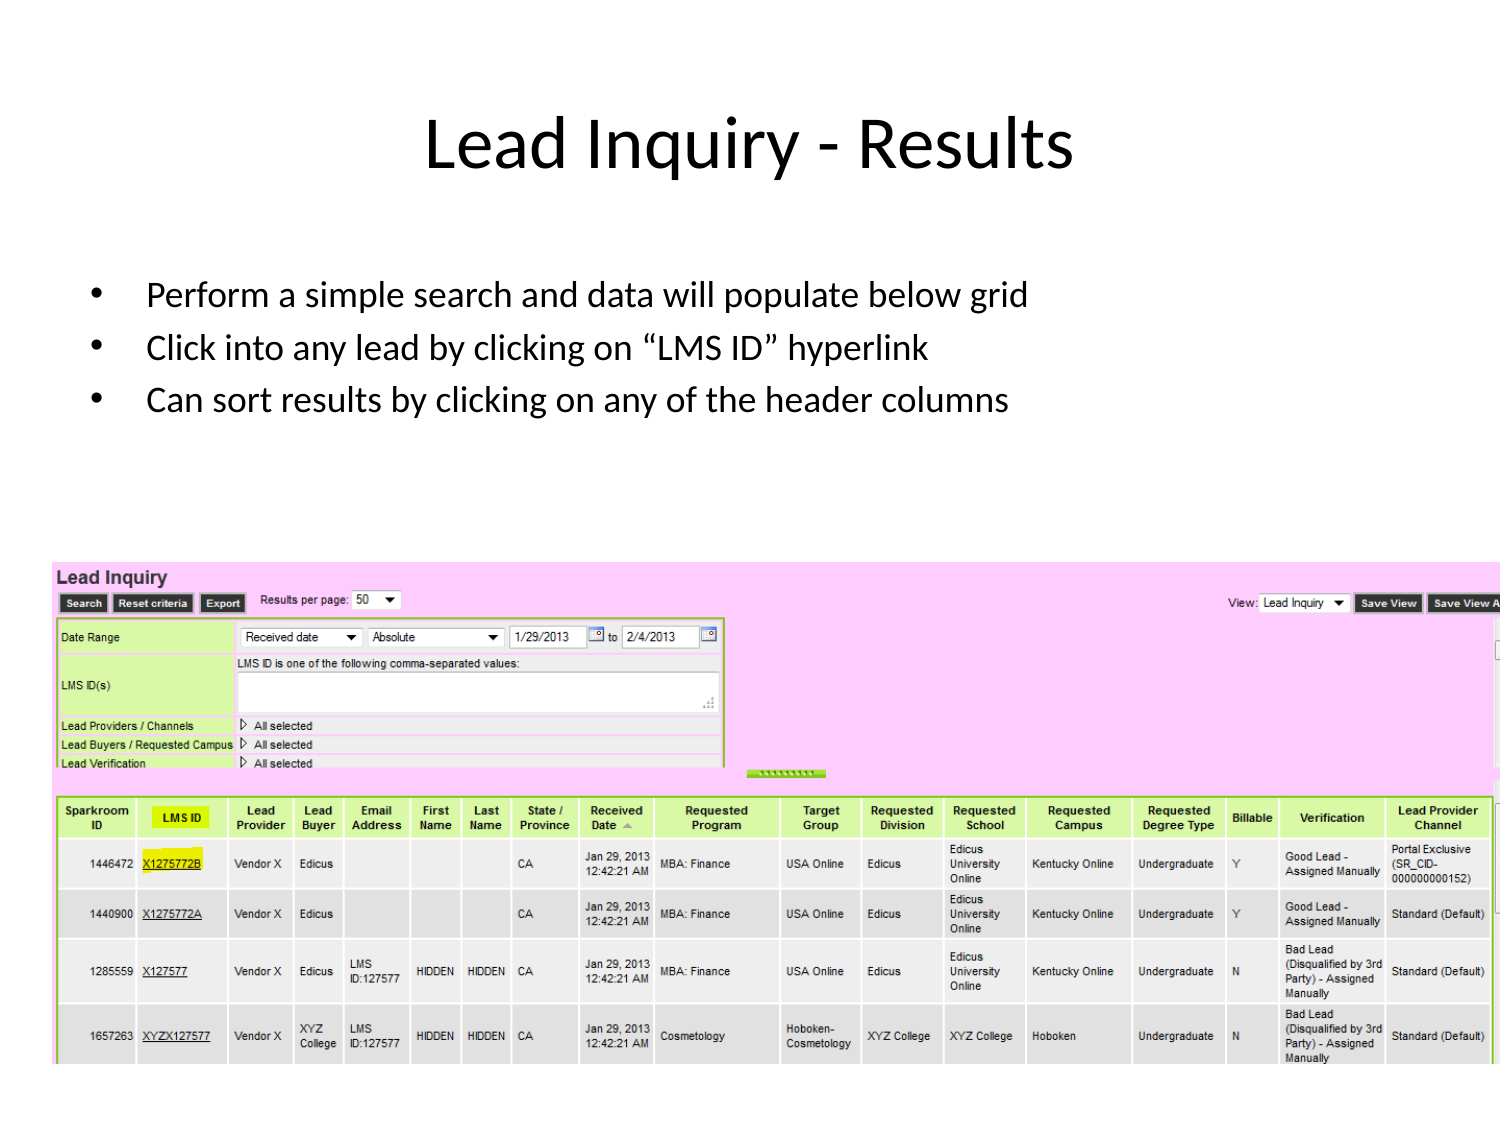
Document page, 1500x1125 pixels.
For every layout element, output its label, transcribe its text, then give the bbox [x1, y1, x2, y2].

list Perform a simple search and data will populate below grid Click into any lead by clicking on “LMS ID” hyperlink Can sort results by clicking on any of the header columns [75, 262, 1425, 538]
title Lead Inquiry - Results [75, 45, 1425, 233]
picture [51, 562, 1500, 1064]
